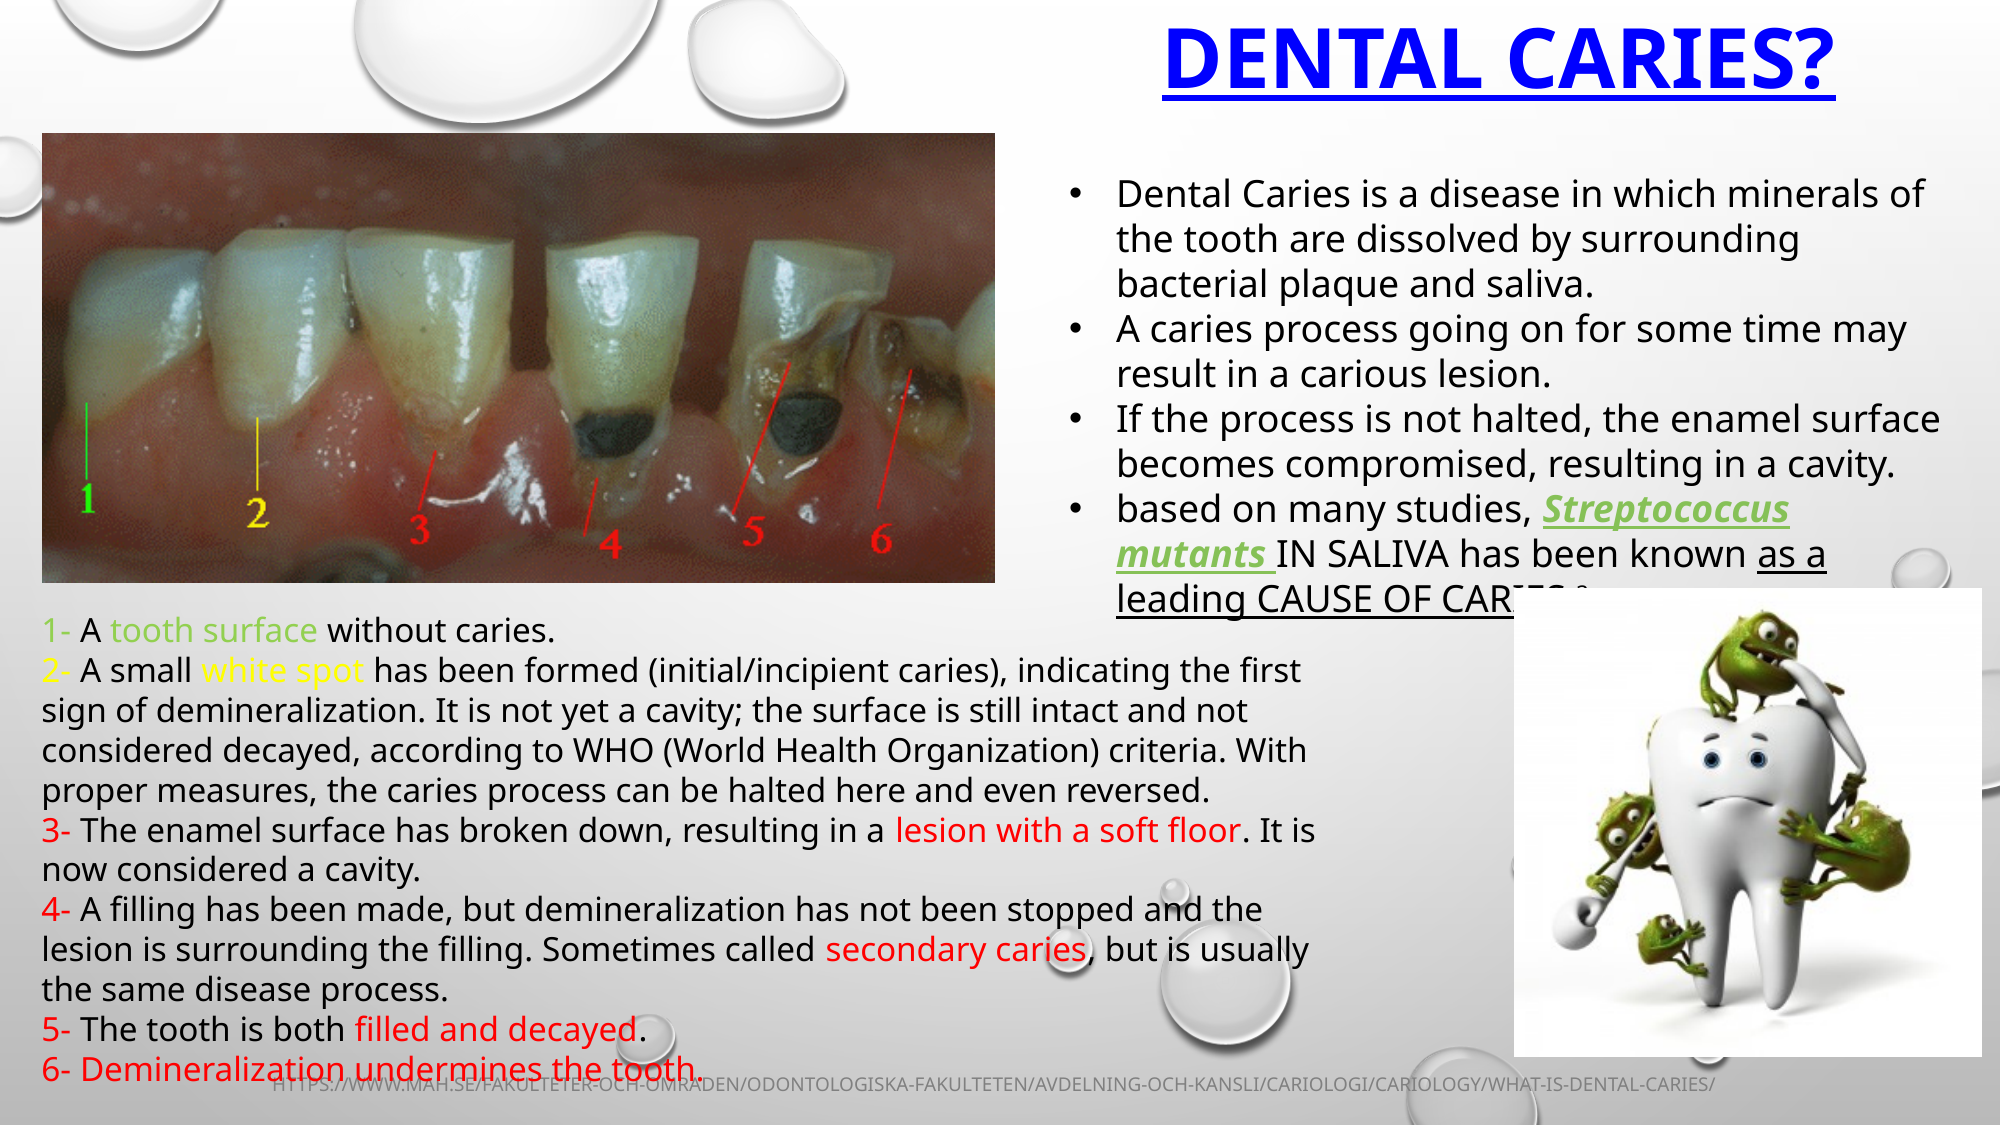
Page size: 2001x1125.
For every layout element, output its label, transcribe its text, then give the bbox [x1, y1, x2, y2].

picture [0, 0, 2000, 1125]
subtitle https://www.mah.se/fakulteter-och-omraden/Odontologiska-fakulteten/Avdelning-och-kansli/Cariologi/Cariology/What-is-dental-caries/ [110, 1060, 1879, 1118]
text_box 1- A tooth surface without caries. 2- A small white spot has been formed (initial/incipient caries), indicating the first sign of demineralization. It is not yet a cavity; the surface is still intact and not considered decayed, according to WHO (World Health Organization) criteria. With proper measures, the caries process can be halted here and even reversed. 3- The enamel surface has broken down, resulting in a lesion with a soft floor. It is now considered a cavity. 4- A filling has been made, but demineralization has not been stopped and the lesion is surrounding the filling. Sometimes called secondary caries, but is usually the same disease process. 5- The tooth is both filled and decayed. 6- Demineralization undermines the tooth. [26, 601, 1379, 1096]
title Dental Caries? [998, 0, 2000, 115]
text_box Dental Caries is a disease in which minerals of the tooth are dissolved by surrounding bacterial plaque and saliva. A caries process going on for some time may result in a carious lesion. If the process is not halted, the enamel surface becomes compromised, resulting in a cavity. based on many studies, Streptococcus mutants IN SALIVA has been known as a leading CAUSE OF CARIES.3 [1054, 162, 1964, 673]
